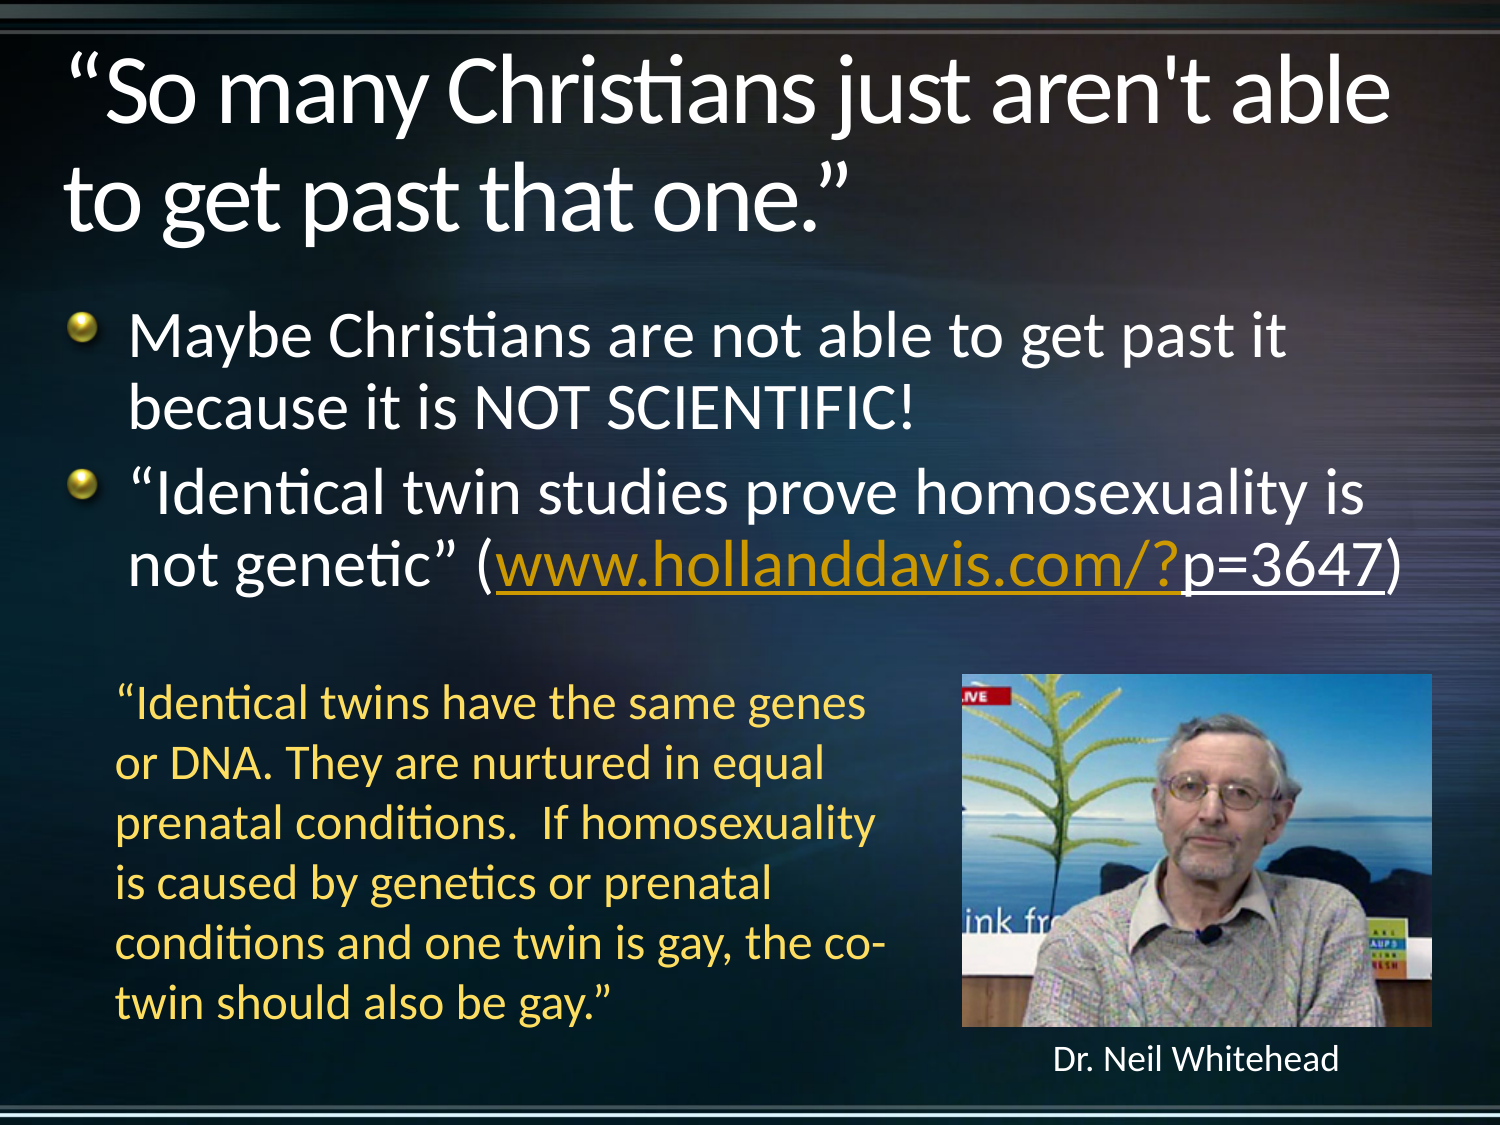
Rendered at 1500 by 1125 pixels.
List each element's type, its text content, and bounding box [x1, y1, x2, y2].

text_box Dr. Neil Whitehead [1038, 1038, 1356, 1087]
text_box “Identical twins have the same genes or DNA. They are nurtured in equal prenatal conditions. If homosexuality is caused by genetics or prenatal conditions and one twin is gay, the co-twin should also be gay.” [99, 662, 913, 1038]
list Maybe Christians are not able to get past it because it is NOT SCIENTIFIC! “Identical twin studies prove homosexuality is not genetic” (www.hollanddavis.com/?p=3647) [62, 299, 1438, 607]
picture [0, 0, 1500, 1125]
title “So many Christians just aren't able to get past that one.” [62, 37, 1438, 256]
